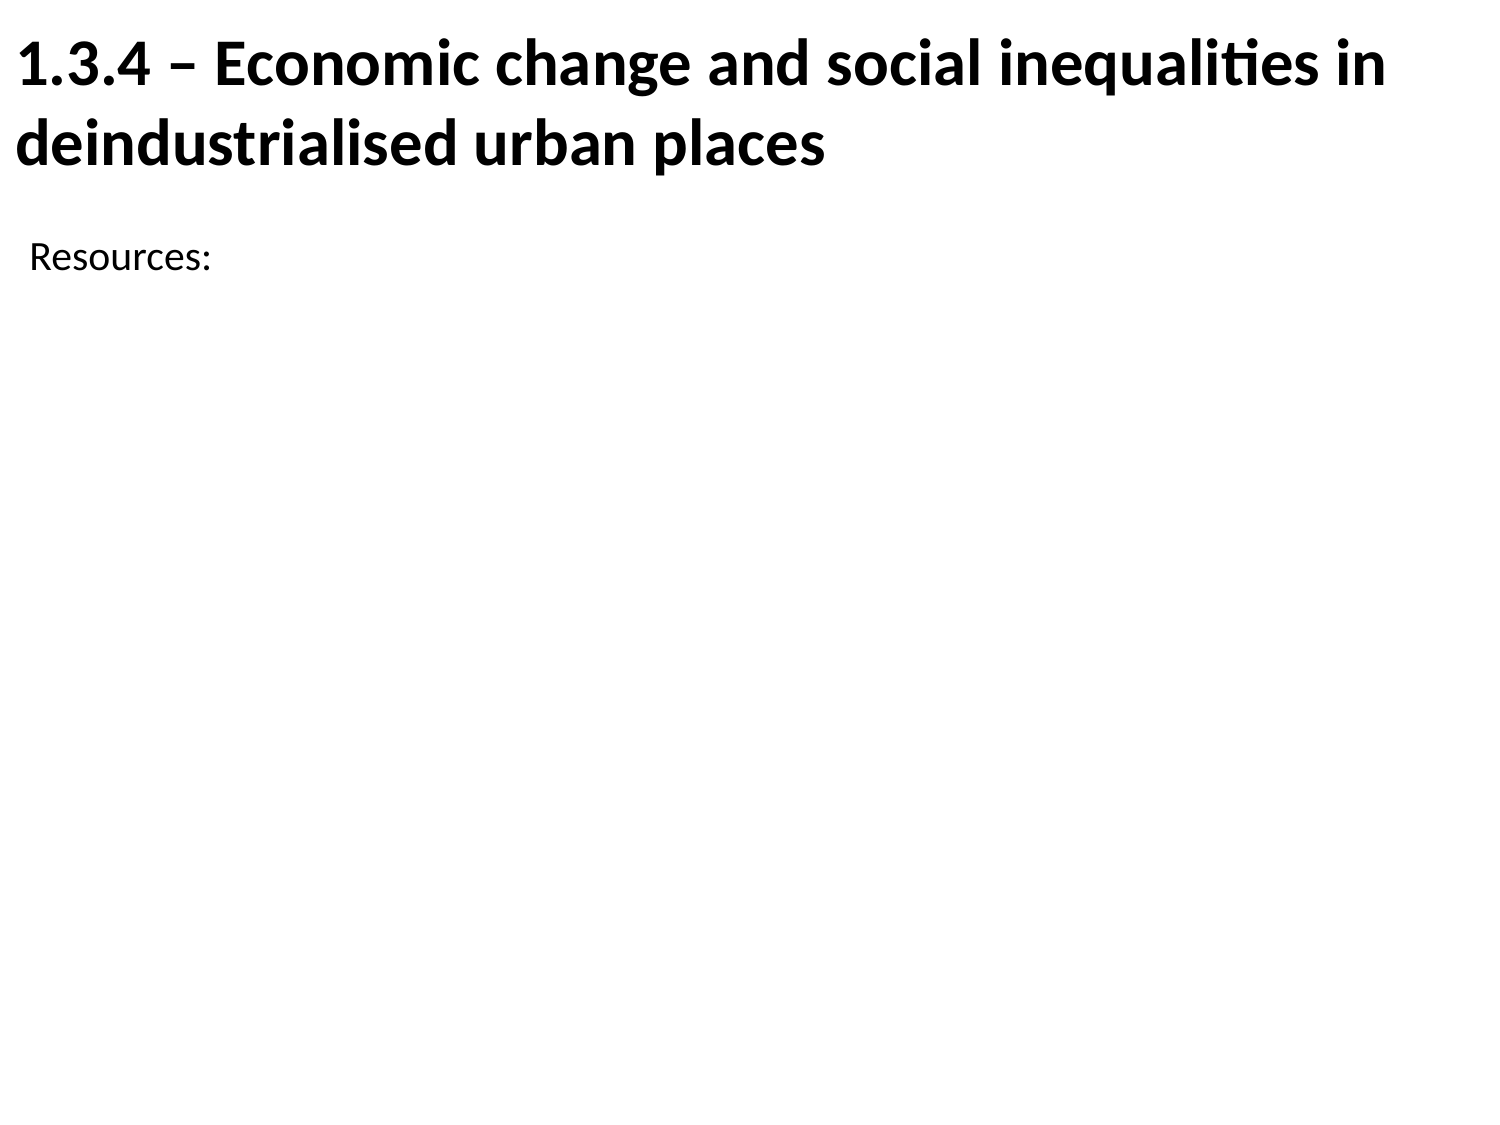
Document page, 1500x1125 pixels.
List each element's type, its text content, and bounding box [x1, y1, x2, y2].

text_box Resources: [14, 221, 1486, 349]
title 1.3.4 – Economic change and social inequalities in deindustrialised urban places [0, 0, 1500, 200]
